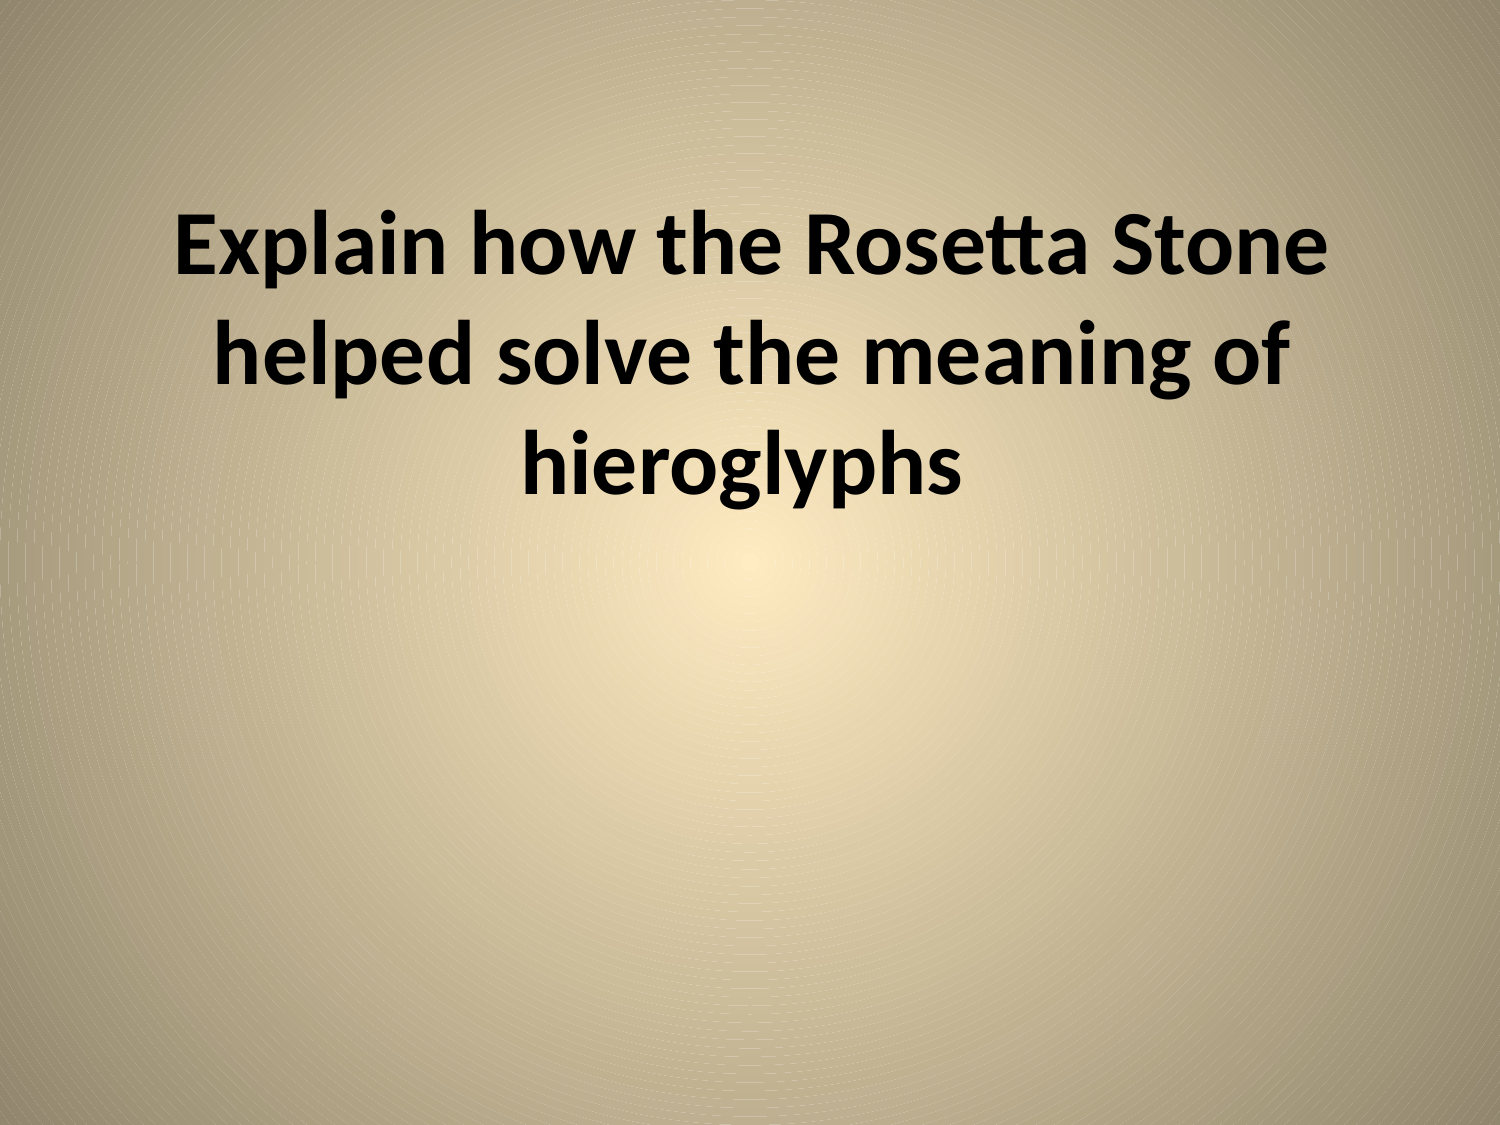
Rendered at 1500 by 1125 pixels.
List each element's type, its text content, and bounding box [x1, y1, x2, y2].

title Explain how the Rosetta Stone helped solve the meaning of hieroglyphs [117, 105, 1388, 591]
